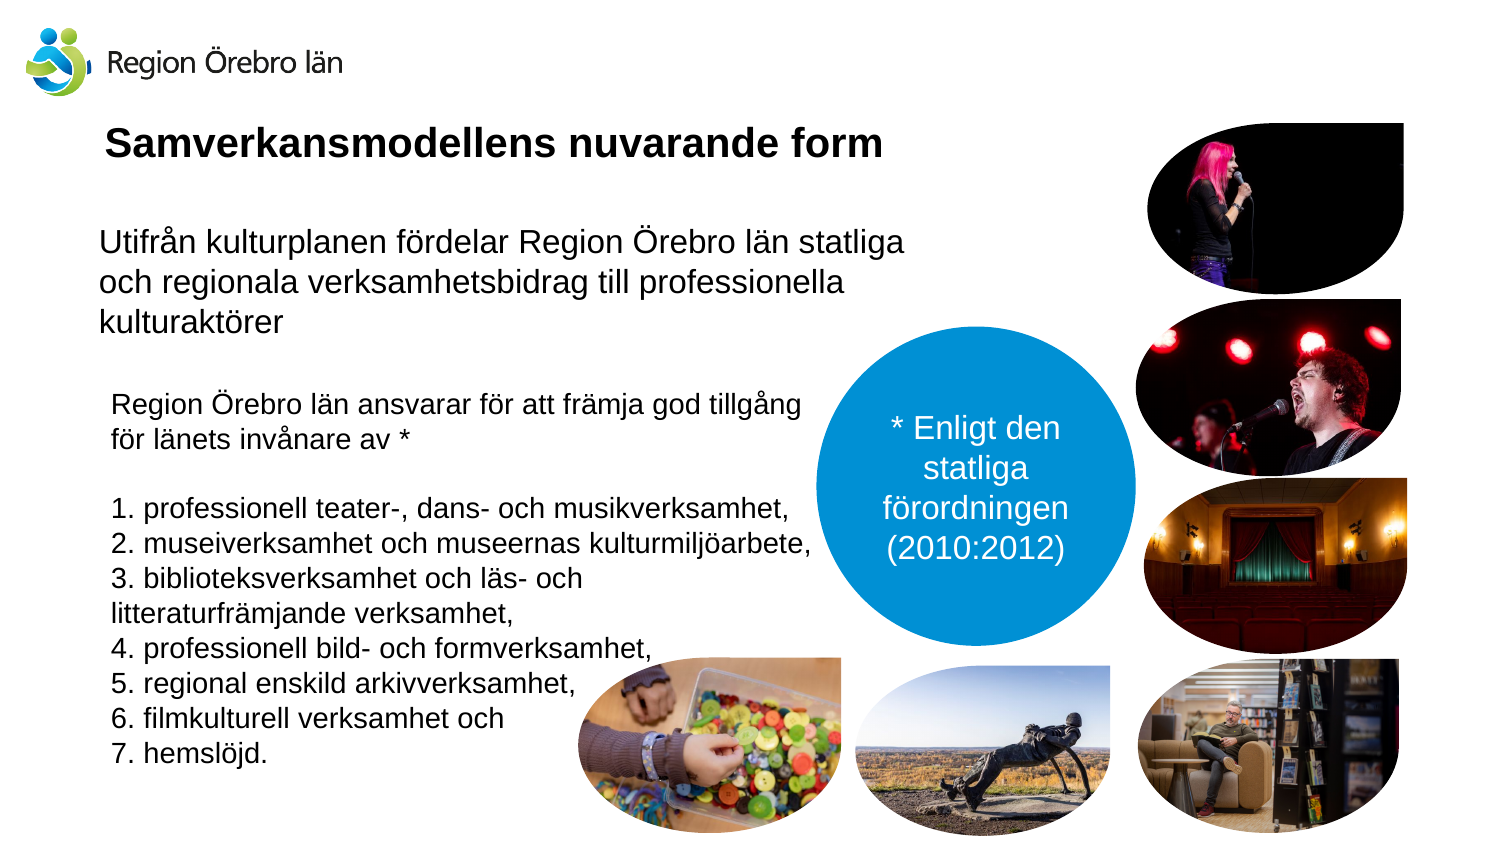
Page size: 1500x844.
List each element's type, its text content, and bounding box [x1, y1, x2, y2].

picture [855, 665, 1111, 837]
text_box Utifrån kulturplanen fördelar Region Örebro län statliga och regionala verksamhetsbidrag till professionella kulturaktörer [84, 213, 965, 398]
picture [577, 657, 842, 834]
picture [25, 27, 343, 97]
text_box * Enligt den statliga förordningen (2010:2012) [814, 324, 1138, 648]
picture [1147, 122, 1404, 295]
picture [1137, 658, 1400, 834]
text_box Region Örebro län ansvarar för att främja god tillgång för länets invånare av * 1. professionell teater-, dans- och musikverksamhet, 2. museiverksamhet och museernas kulturmiljöarbete, 3. biblioteksverksamhet och läs- och litteraturfrämjande verksamhet, 4. professionell bild- och formverksamhet, 5. regional enskild arkivverksamhet, 6. filmkulturell verksamhet och 7. hemslöjd. [96, 398, 842, 777]
text_box Samverkansmodellens nuvarande form [89, 108, 1067, 191]
picture [1135, 298, 1408, 655]
